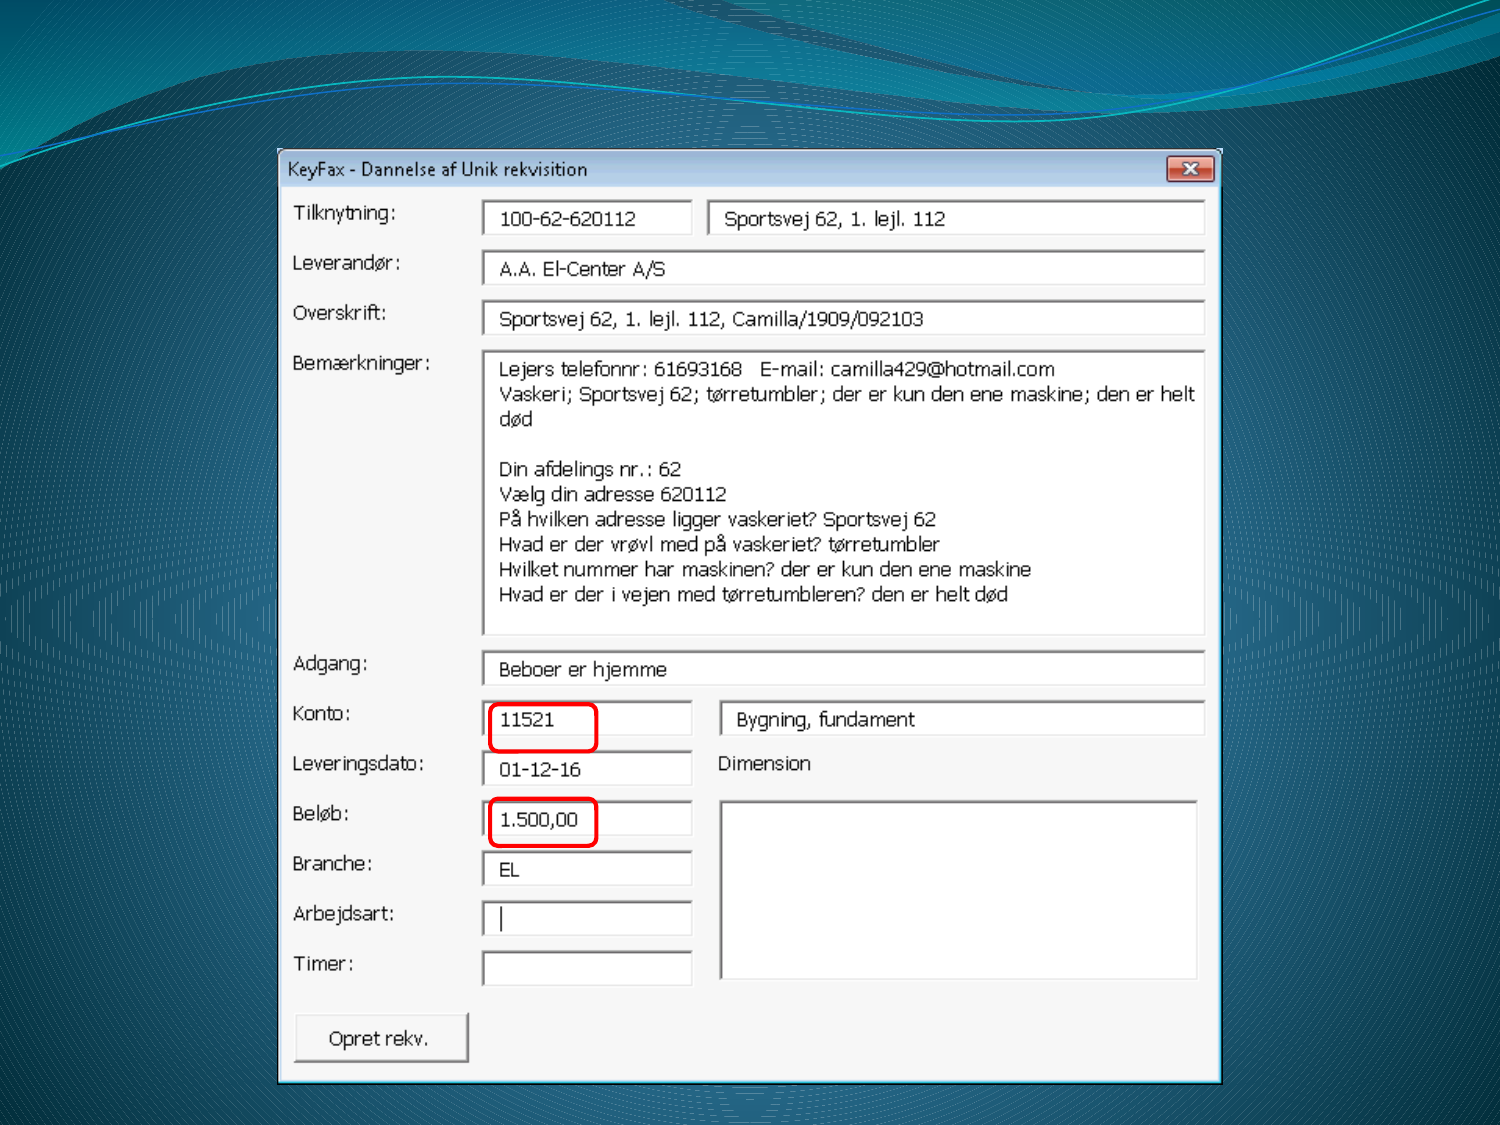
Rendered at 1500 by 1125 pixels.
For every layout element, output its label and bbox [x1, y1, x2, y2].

picture [277, 148, 1224, 1086]
